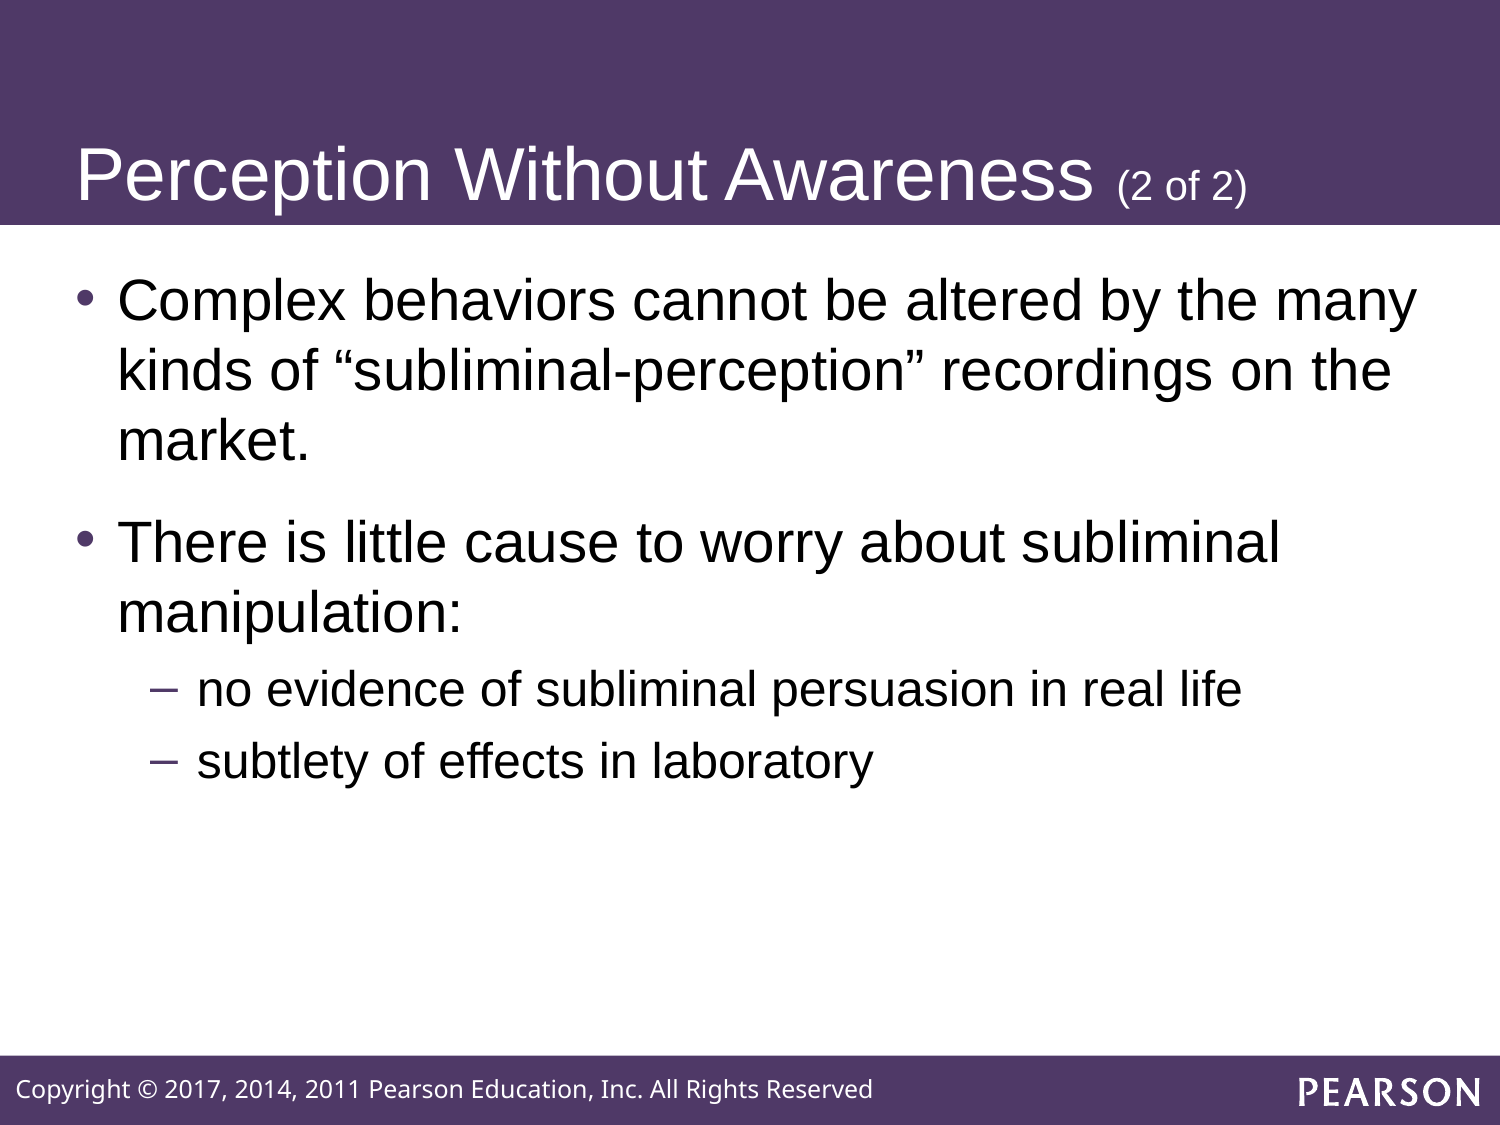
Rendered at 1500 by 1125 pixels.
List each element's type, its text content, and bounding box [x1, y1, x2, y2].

list Complex behaviors cannot be altered by the many kinds of “subliminal-perception” recordings on the market. There is little cause to worry about subliminal manipulation: no evidence of subliminal persuasion in real life subtlety of effects in laboratory [75, 262, 1425, 1005]
title Perception Without Awareness (2 of 2) [75, 35, 1425, 216]
